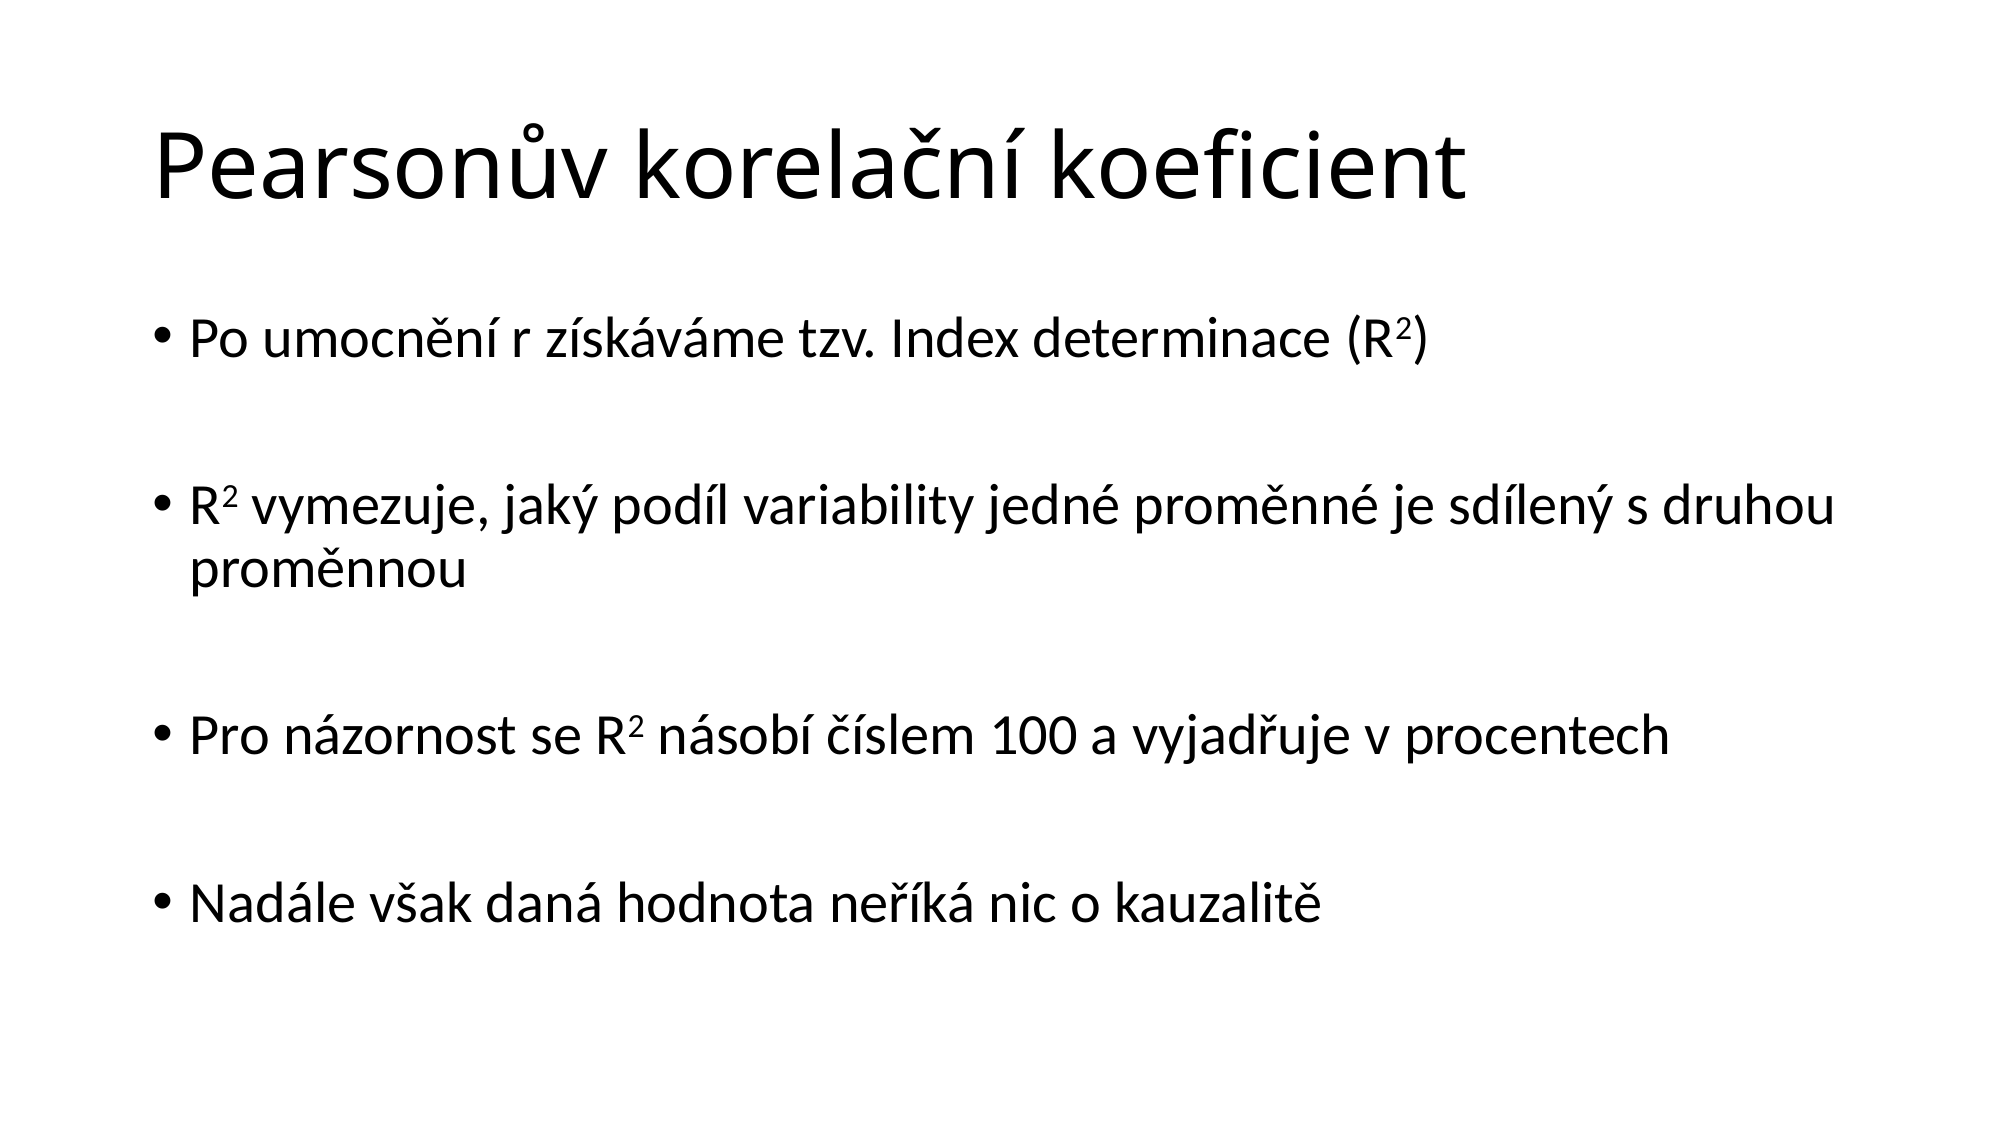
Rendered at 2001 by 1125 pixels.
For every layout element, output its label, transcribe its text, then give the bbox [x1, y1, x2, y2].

list Po umocnění r získáváme tzv. Index determinace (R2) R2 vymezuje, jaký podíl variability jedné proměnné je sdílený s druhou proměnnou Pro názornost se R2 násobí číslem 100 a vyjadřuje v procentech Nadále však daná hodnota neříká nic o kauzalitě [137, 299, 1863, 1014]
title Pearsonův korelační koeficient [137, 59, 1863, 278]
